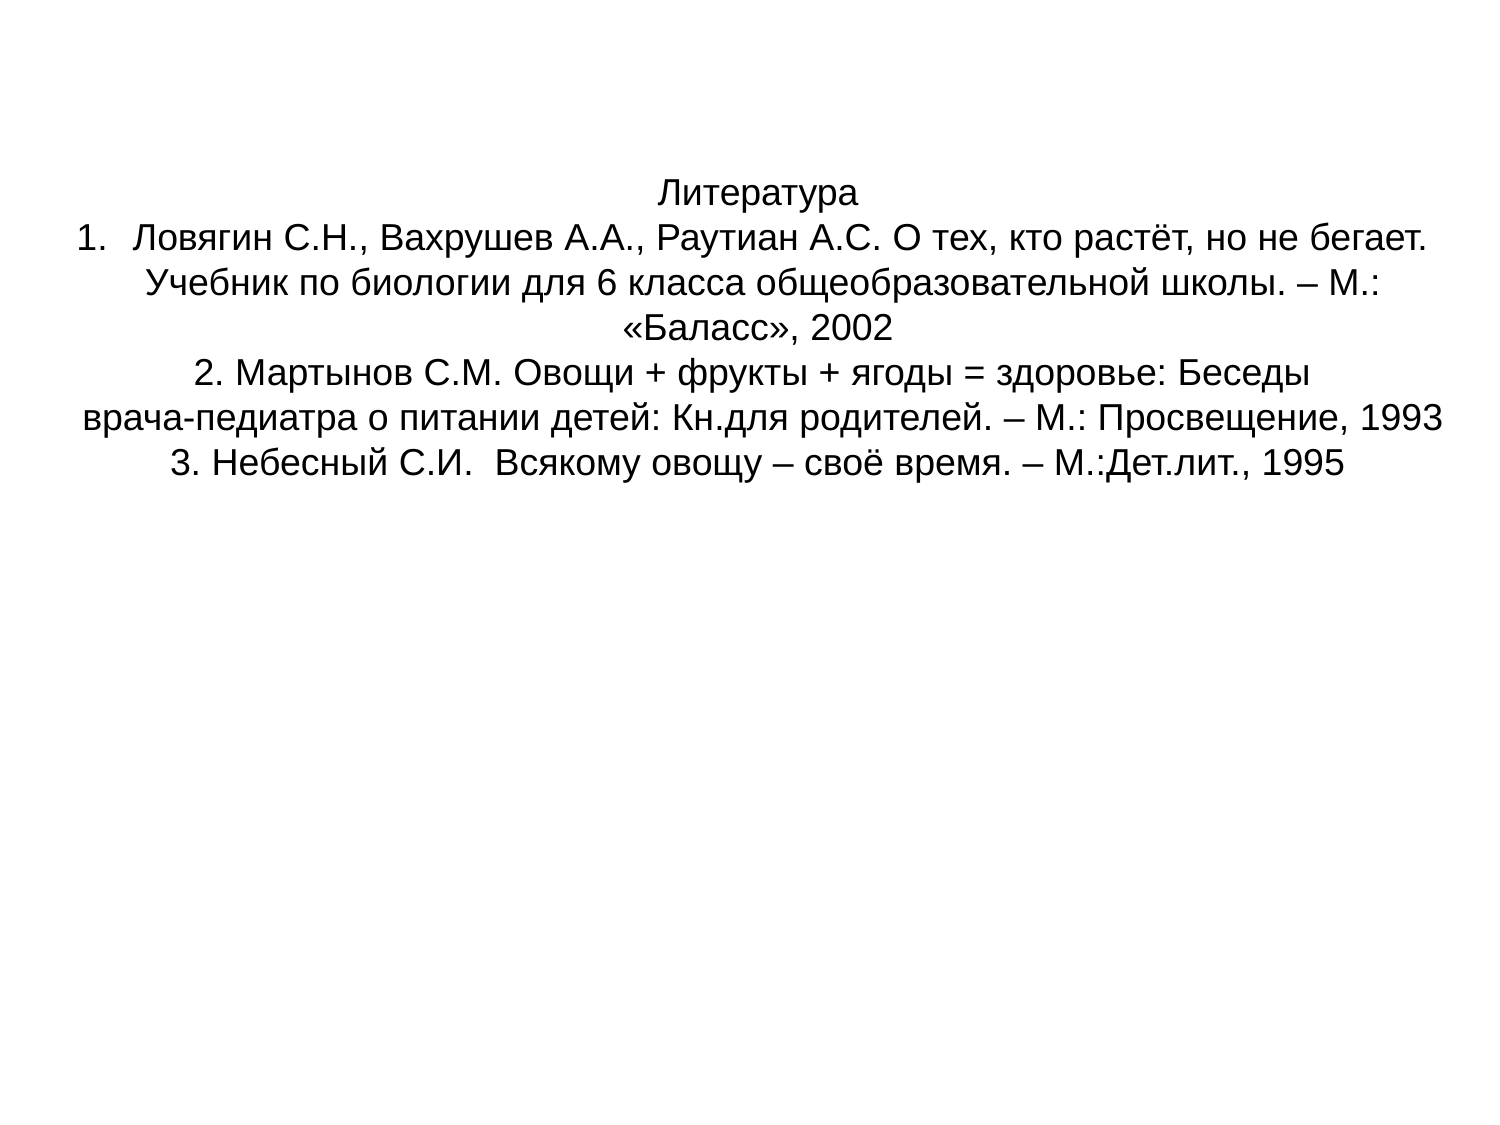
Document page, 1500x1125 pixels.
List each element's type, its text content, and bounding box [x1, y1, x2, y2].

text_box Литература Ловягин С.Н., Вахрушев А.А., Раутиан А.С. О тех, кто растёт, но не бегает. Учебник по биологии для 6 класса общеобразовательной школы. – М.: «Баласс», 2002 2. Мартынов С.М. Овощи + фрукты + ягоды = здоровье: Беседы врача-педиатра о питании детей: Кн.для родителей. – М.: Просвещение, 1993 3. Небесный С.И. Всякому овощу – своё время. – М.:Дет.лит., 1995 [0, 160, 1500, 491]
